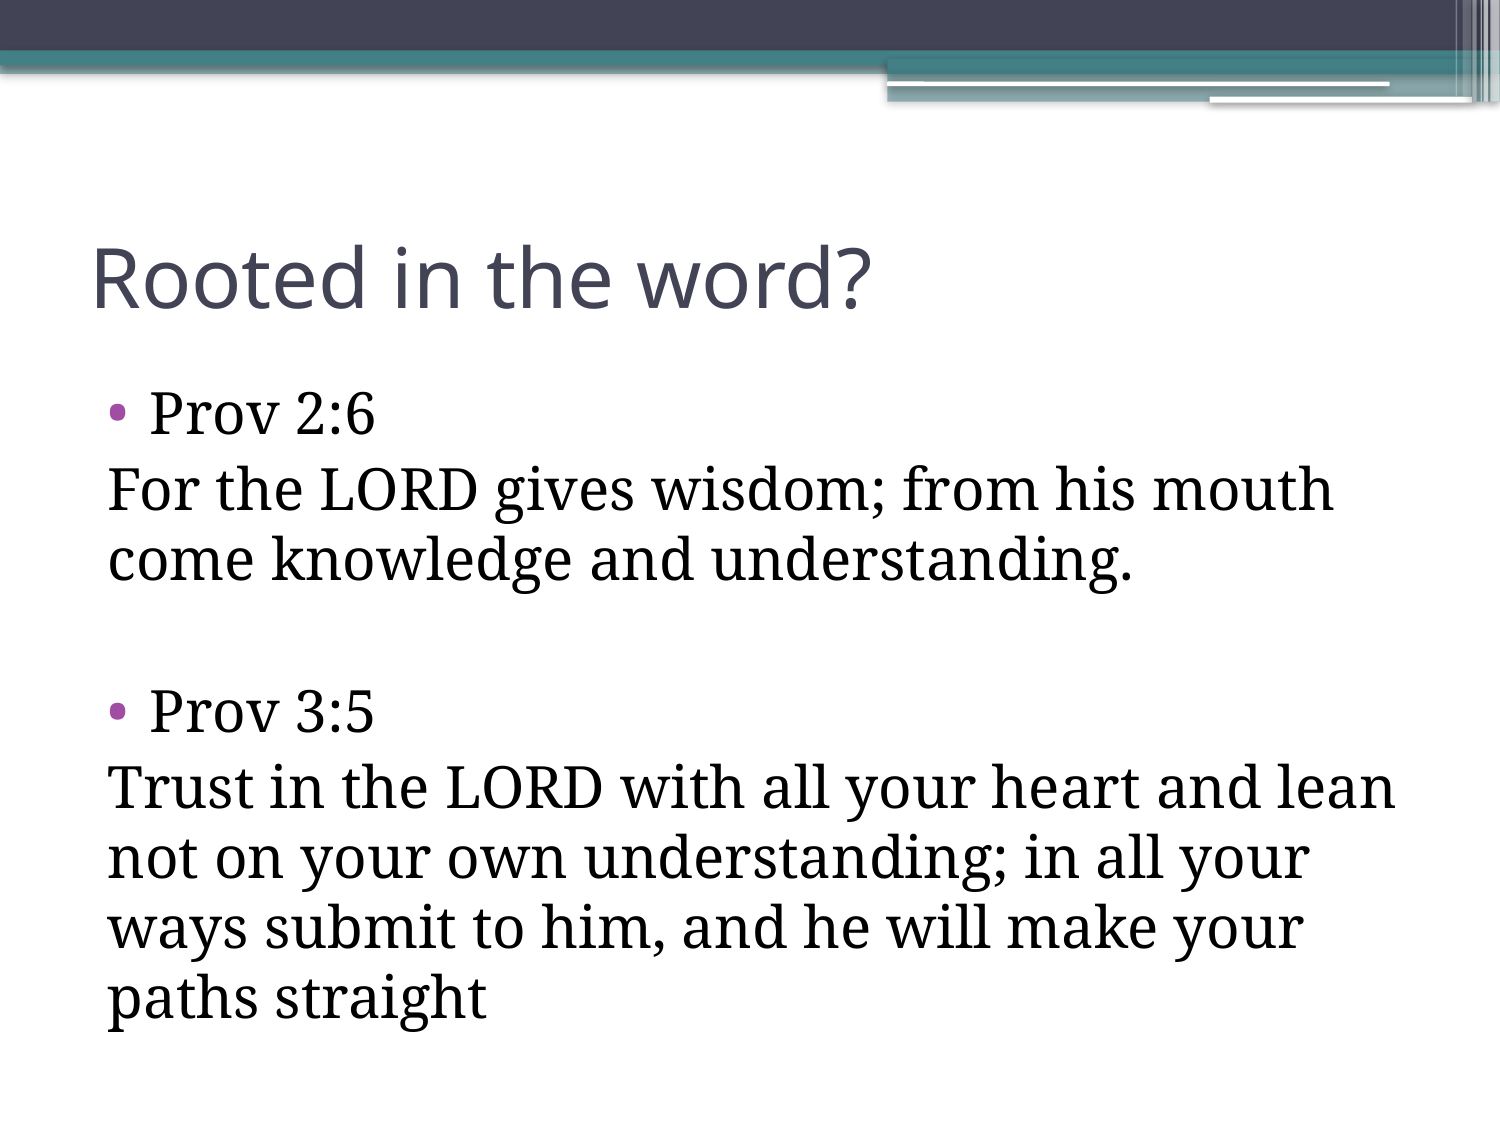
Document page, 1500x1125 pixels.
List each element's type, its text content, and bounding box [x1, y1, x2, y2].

list Prov 2:6 For the LORD gives wisdom; from his mouth come knowledge and understanding. Prov 3:5 Trust in the LORD with all your heart and lean not on your own understanding; in all your ways submit to him, and he will make your paths straight [75, 368, 1425, 1079]
title Rooted in the word? [75, 187, 1425, 363]
